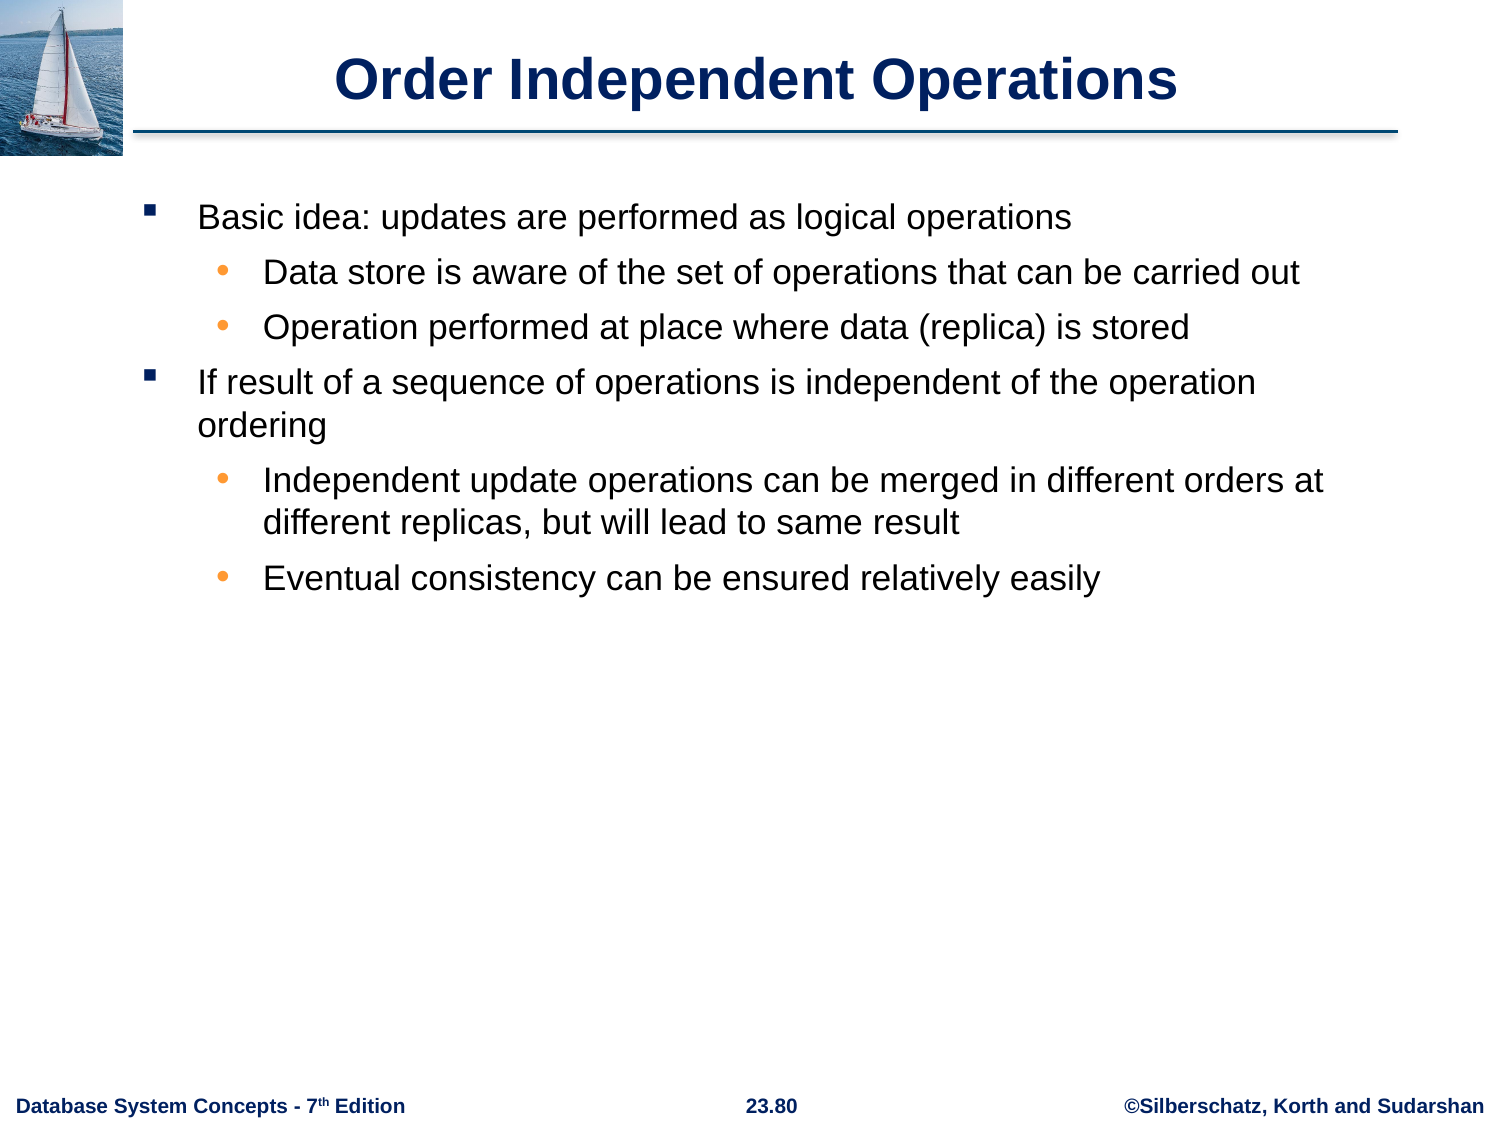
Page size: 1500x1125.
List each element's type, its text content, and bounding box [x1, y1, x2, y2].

picture [0, 0, 123, 156]
title Order Independent Operations [125, 18, 1388, 120]
list Basic idea: updates are performed as logical operations Data store is aware of the set of operations that can be carried out Operation performed at place where data (replica) is stored If result of a sequence of operations is independent of the operation ordering Independent update operations can be merged in different orders at different replicas, but will lead to same result Eventual consistency can be ensured relatively easily [126, 186, 1366, 928]
